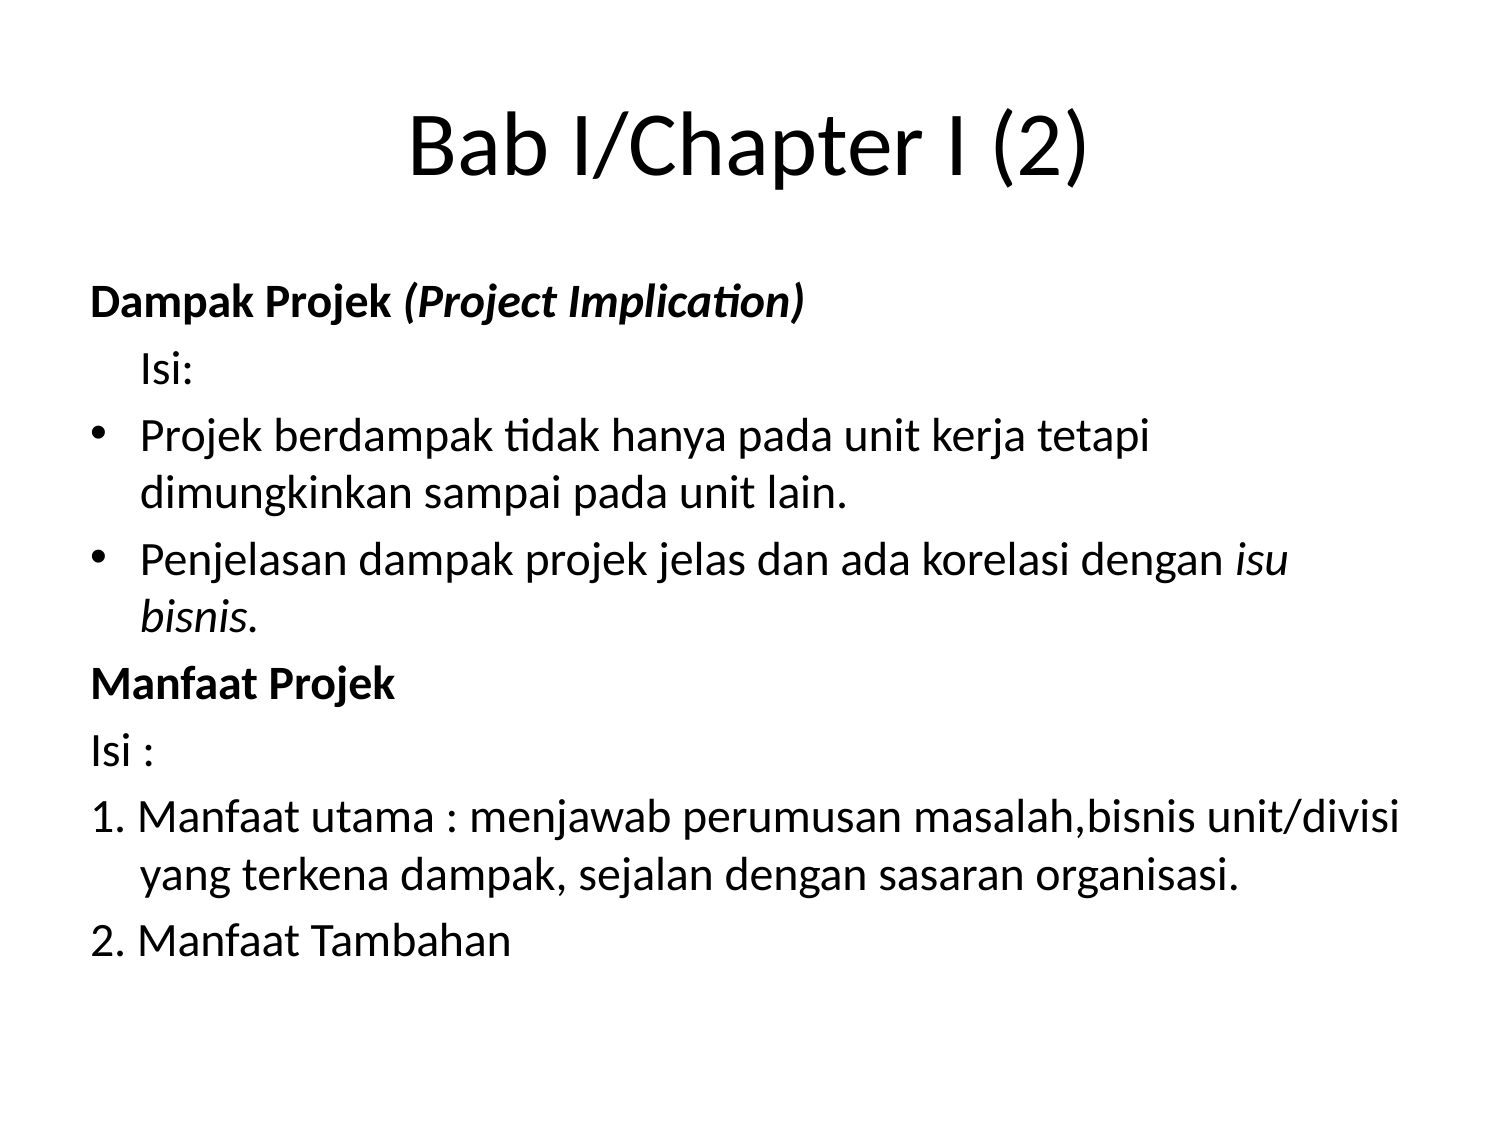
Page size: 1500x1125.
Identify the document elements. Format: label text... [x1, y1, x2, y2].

title Bab I/Chapter I (2) [75, 45, 1425, 233]
list Dampak Projek (Project Implication) Isi: Projek berdampak tidak hanya pada unit kerja tetapi dimungkinkan sampai pada unit lain. Penjelasan dampak projek jelas dan ada korelasi dengan isu bisnis. Manfaat Projek Isi : 1. Manfaat utama : menjawab perumusan masalah,bisnis unit/divisi yang terkena dampak, sejalan dengan sasaran organisasi. 2. Manfaat Tambahan [75, 262, 1425, 1005]
